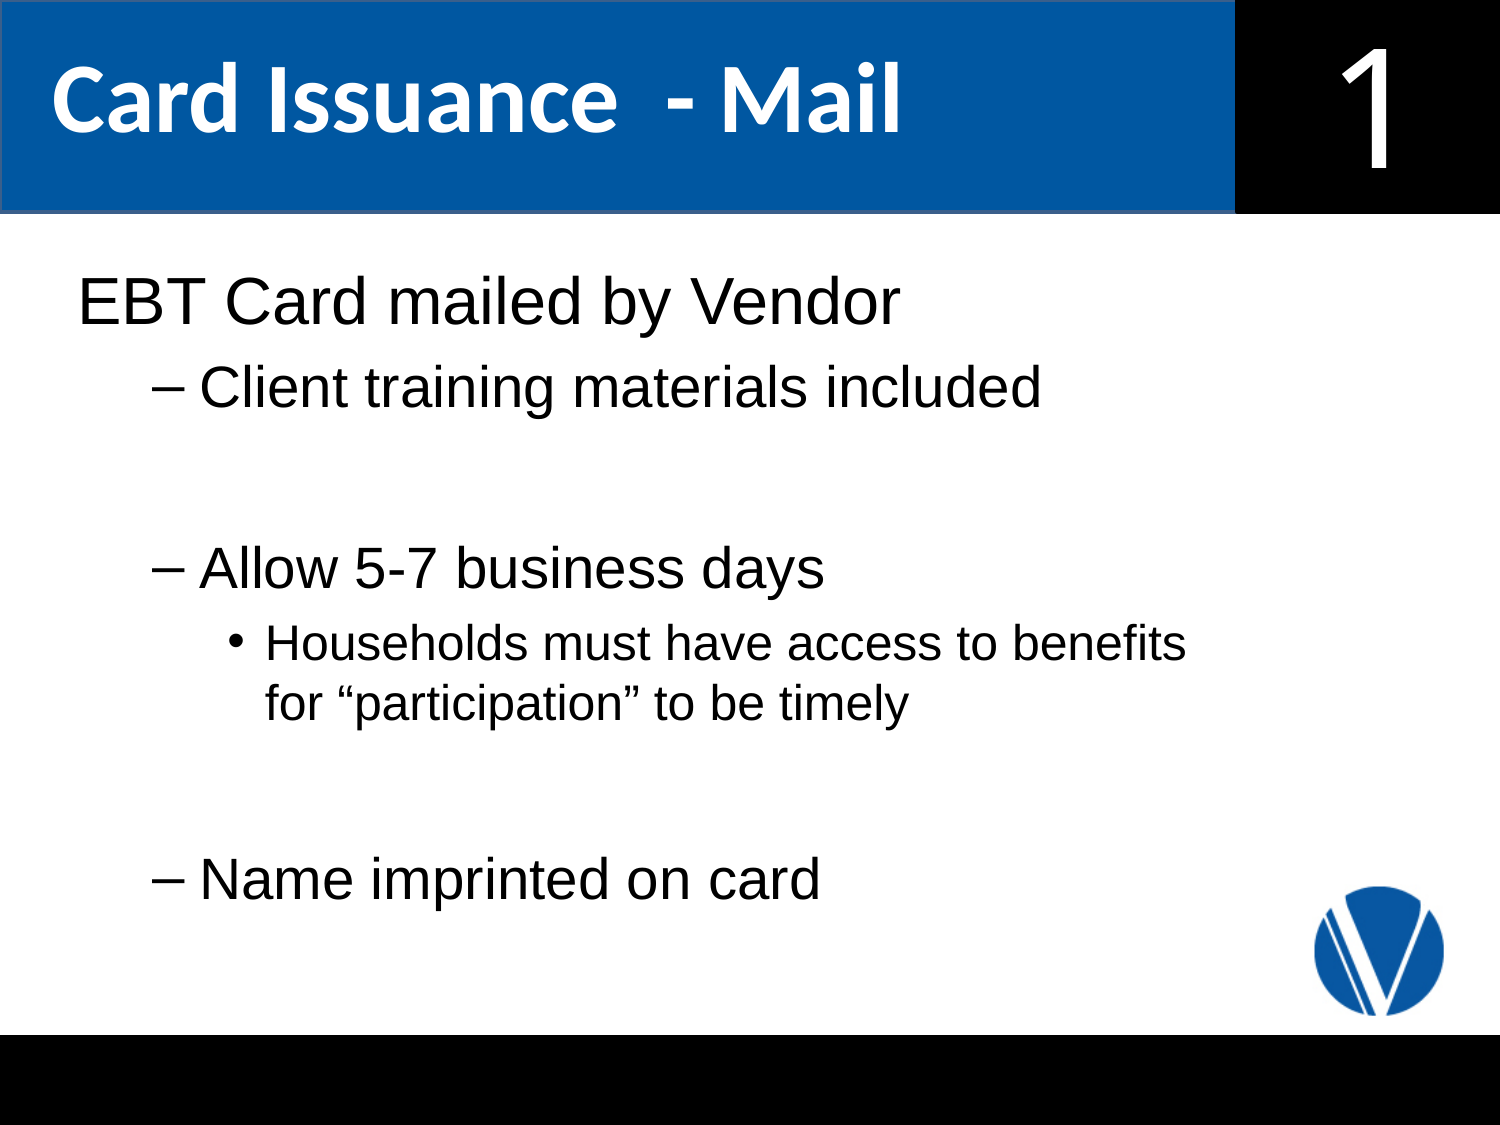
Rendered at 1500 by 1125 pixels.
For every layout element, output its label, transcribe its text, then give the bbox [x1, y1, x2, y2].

list Card Issuance - Mail [37, 24, 1188, 188]
list EBT Card mailed by Vendor Client training materials included Allow 5-7 business days Households must have access to benefits for “participation” to be timely Name imprinted on card [62, 249, 1213, 1008]
picture [1312, 884, 1448, 1020]
